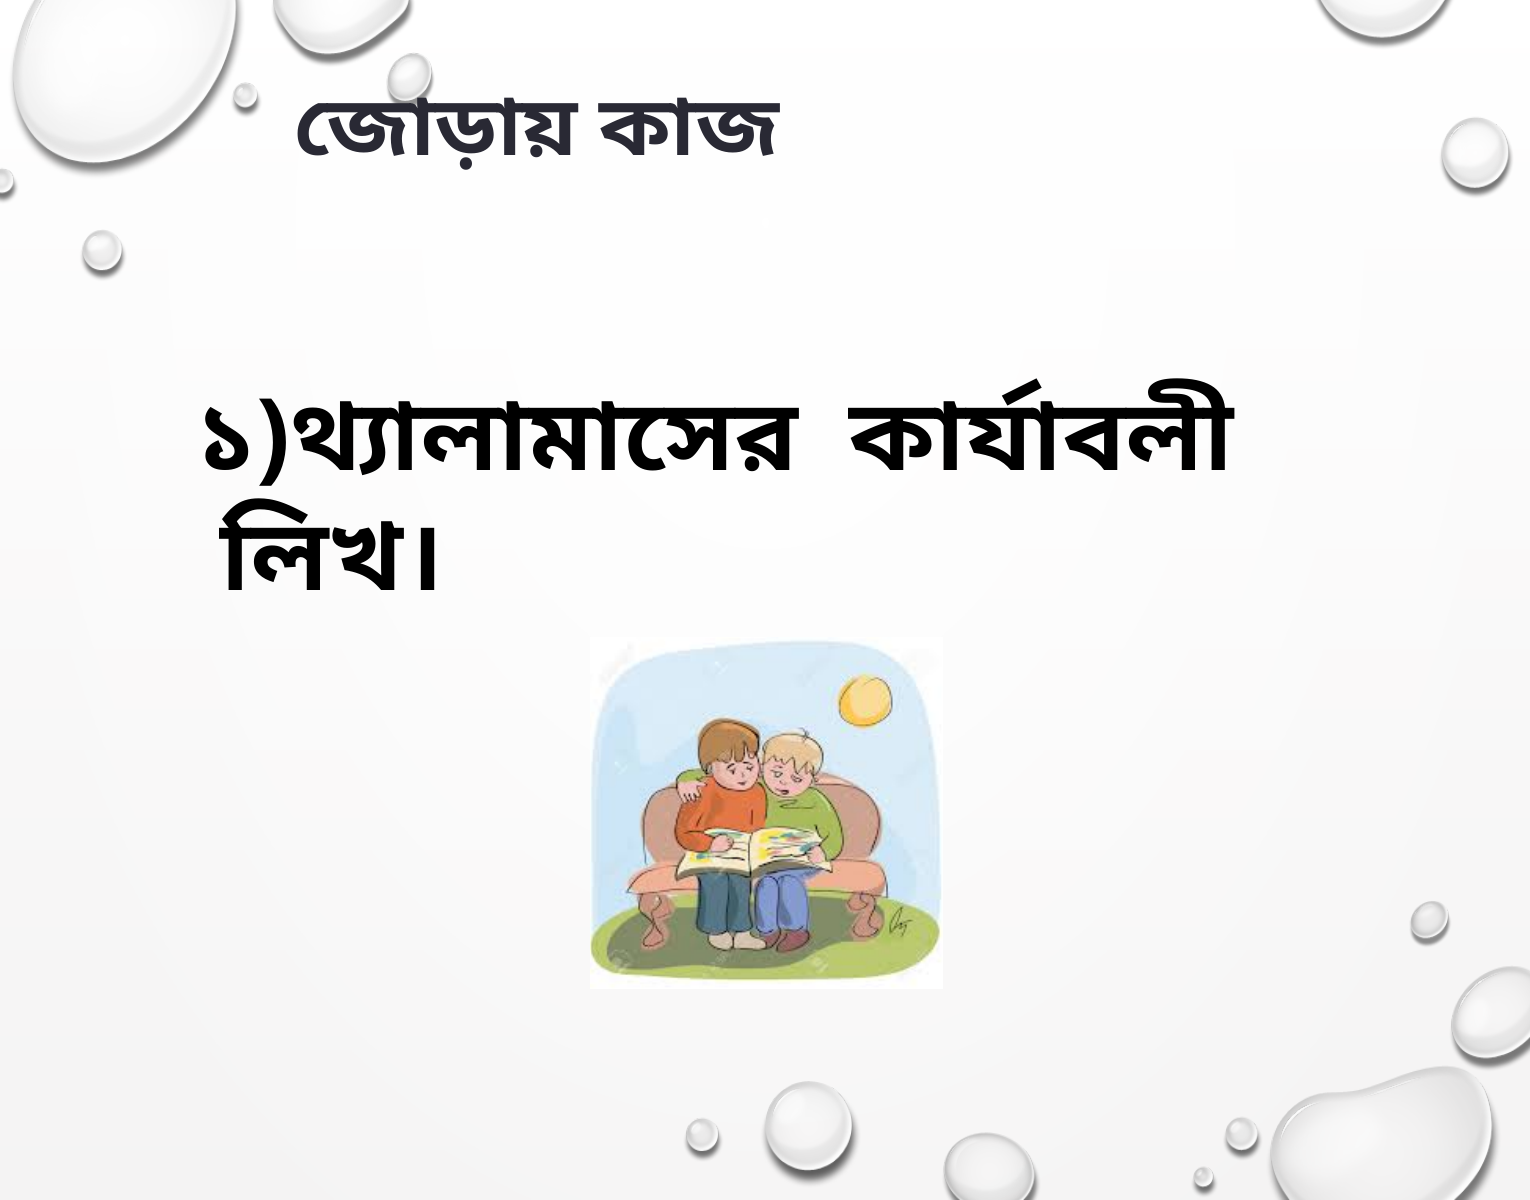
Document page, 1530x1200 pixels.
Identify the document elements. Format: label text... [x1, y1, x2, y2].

text_box ১)থ্যালামাসের কার্যাবলী লিখ। [179, 363, 1251, 618]
picture [0, 0, 1530, 1200]
text_box জোড়ায় কাজ [279, 64, 1082, 180]
